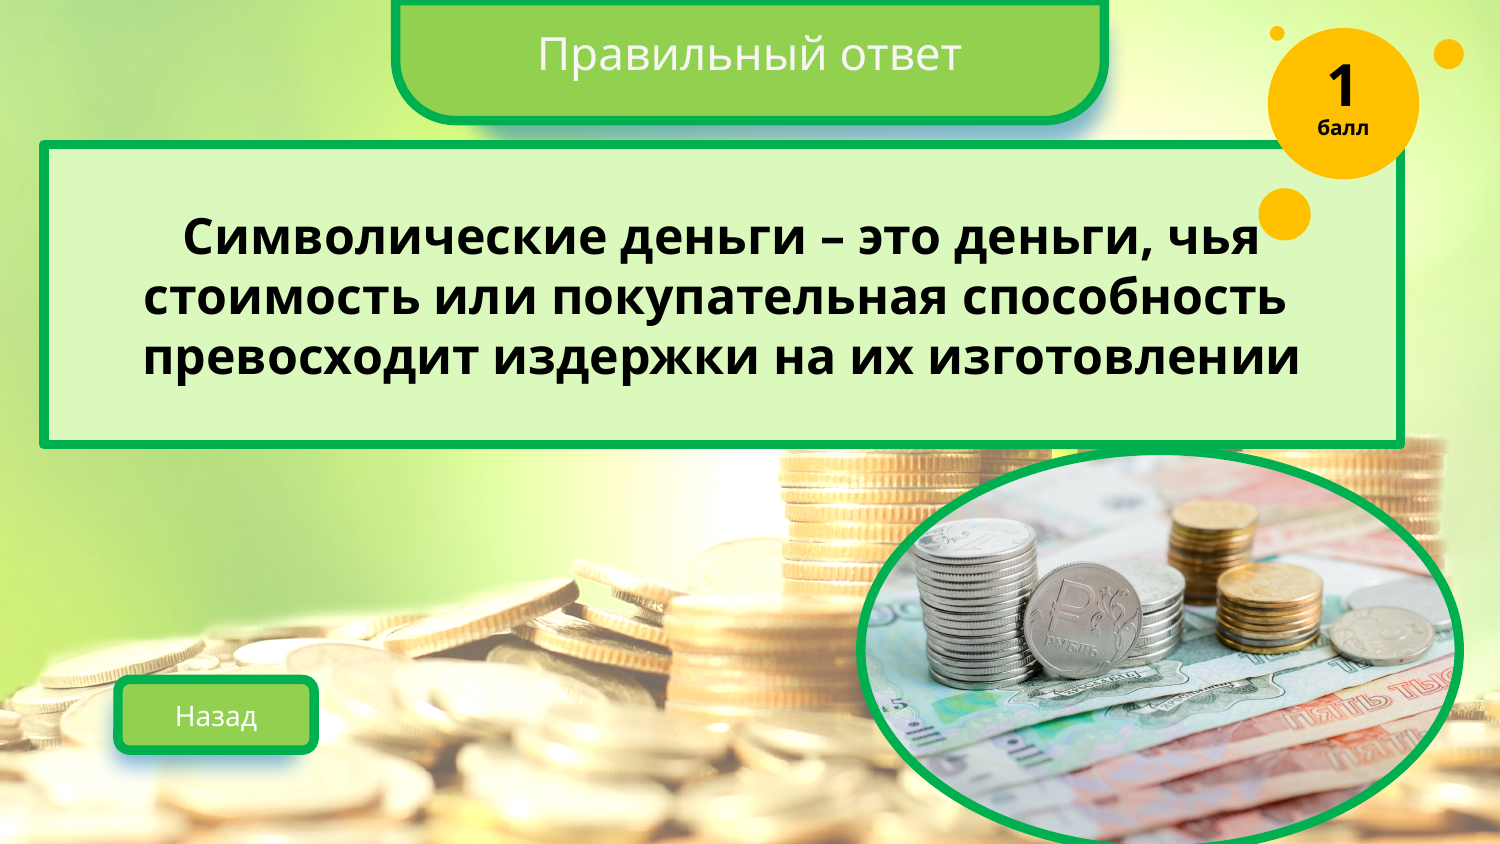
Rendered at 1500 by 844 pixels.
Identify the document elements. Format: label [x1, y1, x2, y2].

text_box [1258, 25, 1464, 241]
picture [0, 0, 1500, 844]
